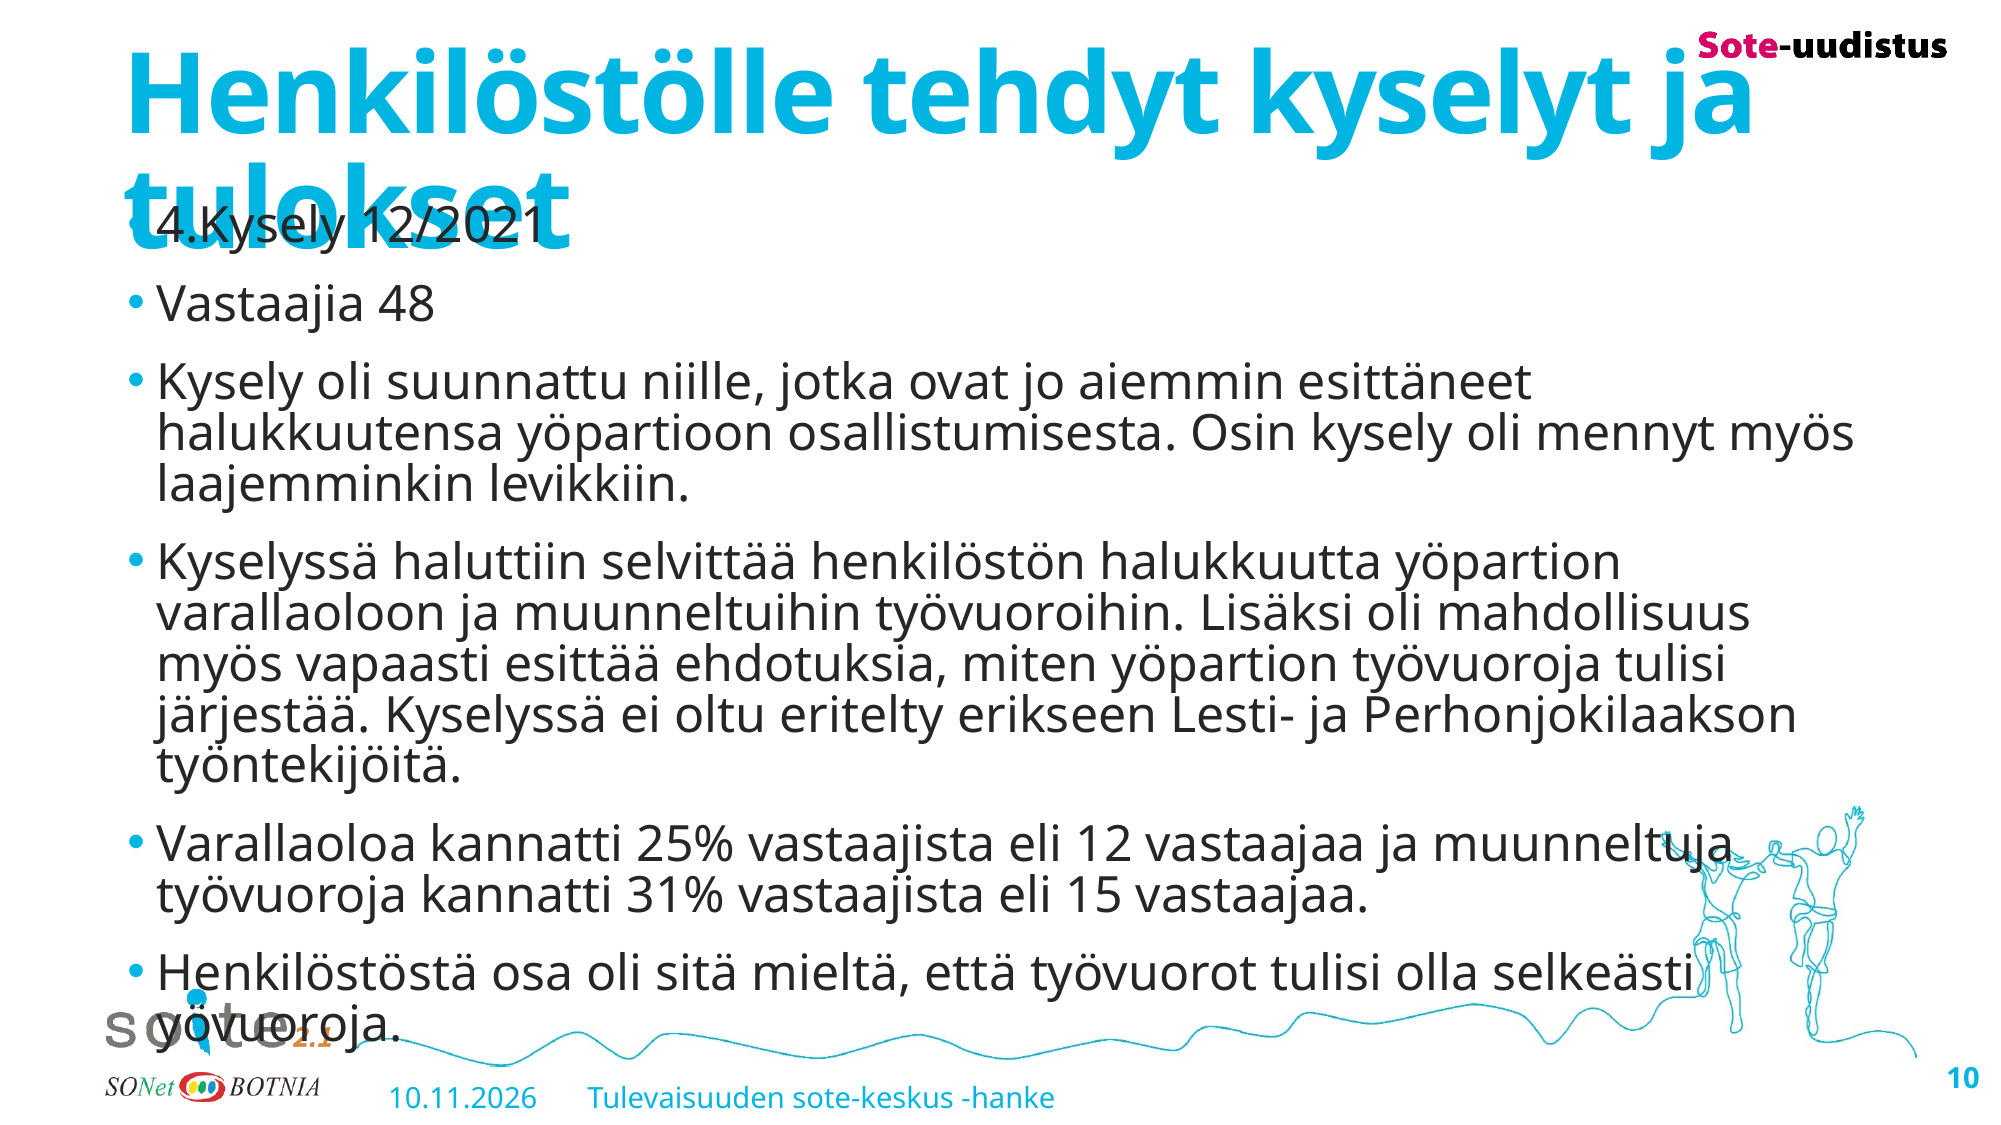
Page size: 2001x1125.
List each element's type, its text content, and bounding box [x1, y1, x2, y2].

title Henkilöstölle tehdyt kyselyt ja tulokset [107, 34, 1876, 184]
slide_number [373, 1071, 572, 1110]
picture [91, 970, 349, 1067]
picture [1694, 25, 1952, 64]
footer Tulevaisuuden sote-keskus -hanke [572, 1071, 1398, 1110]
picture [356, 806, 1917, 1067]
list 4.Kysely 12/2021 Vastaajia 48 Kysely oli suunnattu niille, jotka ovat jo aiemmin esittäneet halukkuutensa yöpartioon osallistumisesta. Osin kysely oli mennyt myös laajemminkin levikkiin. Kyselyssä haluttiin selvittää henkilöstön halukkuutta yöpartion varallaoloon ja muunneltuihin työvuoroihin. Lisäksi oli mahdollisuus myös vapaasti esittää ehdotuksia, miten yöpartion työvuoroja tulisi järjestää. Kyselyssä ei oltu eritelty erikseen Lesti- ja Perhonjokilaakson työntekijöitä. Varallaoloa kannatti 25% vastaajista eli 12 vastaajaa ja muunneltuja työvuoroja kannatti 31% vastaajista eli 15 vastaajaa. Henkilöstöstä osa oli sitä mieltä, että työvuorot tulisi olla selkeästi yövuoroja. [112, 194, 1877, 972]
slide_number 10 [1931, 1051, 2000, 1094]
picture [105, 1072, 319, 1102]
